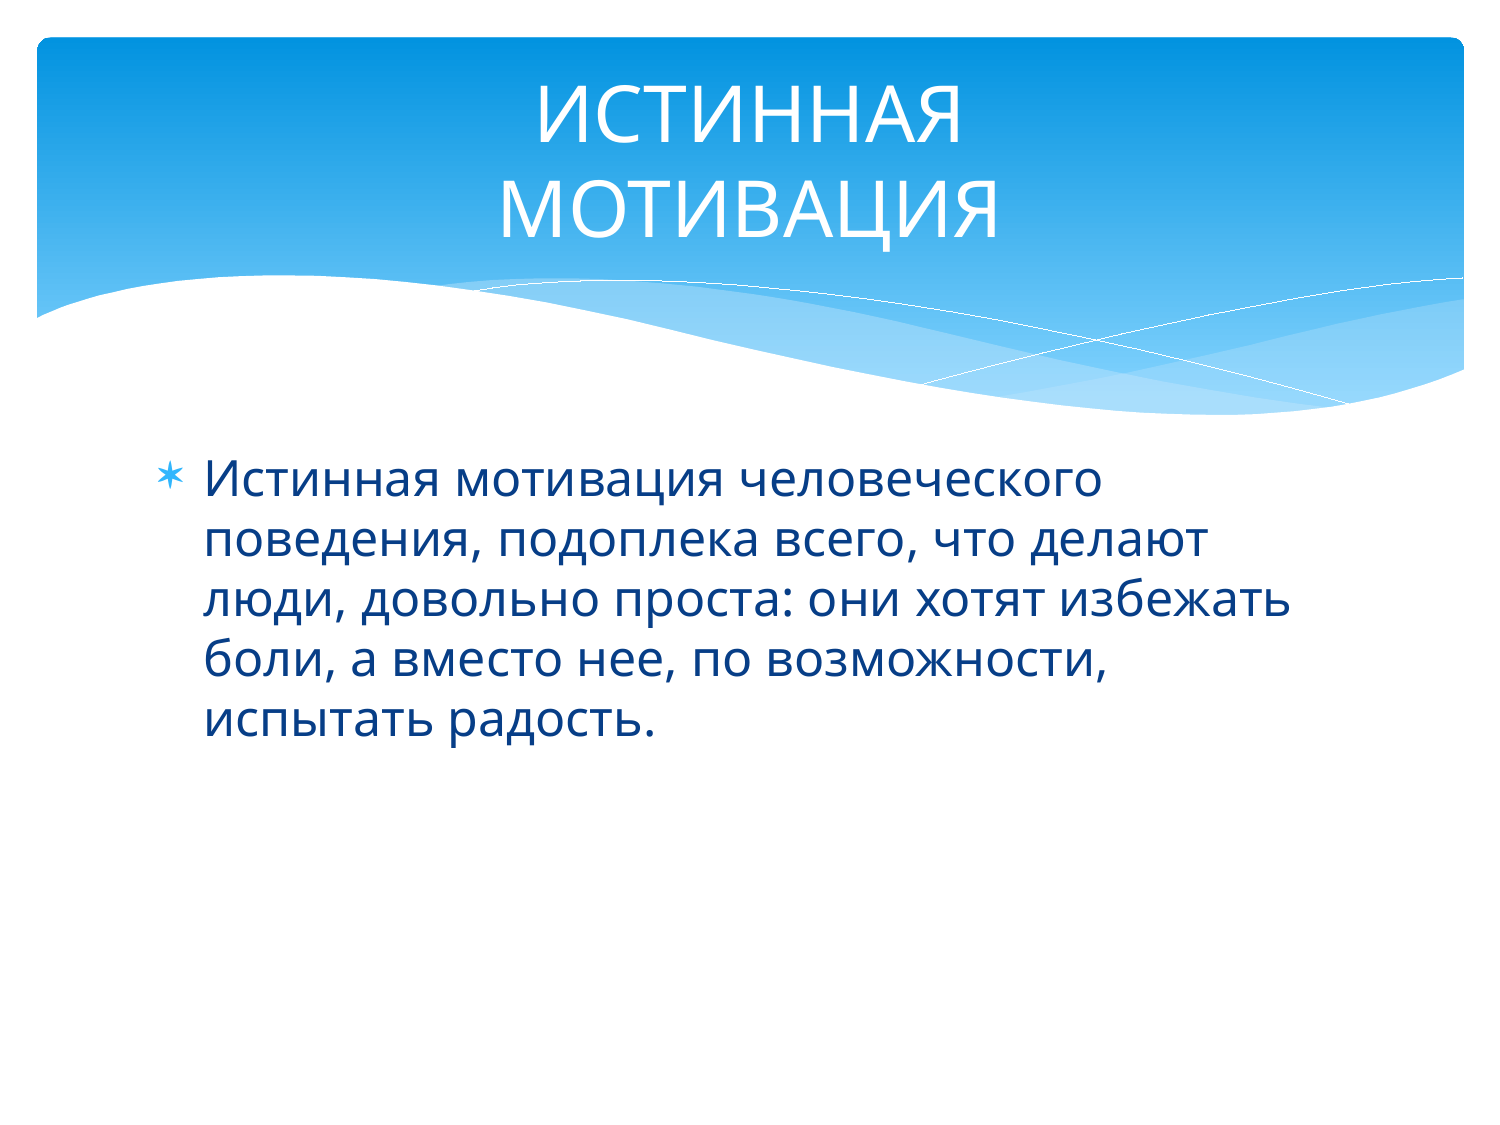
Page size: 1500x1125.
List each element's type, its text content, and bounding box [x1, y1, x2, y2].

title ИСТИННАЯ МОТИВАЦИЯ [75, 55, 1425, 261]
list Истинная мотивация человеческого поведения, подоплека всего, что делают люди, довольно проста: они хотят избежать боли, а вместо нее, по возможности, испытать радость. [143, 438, 1359, 1005]
